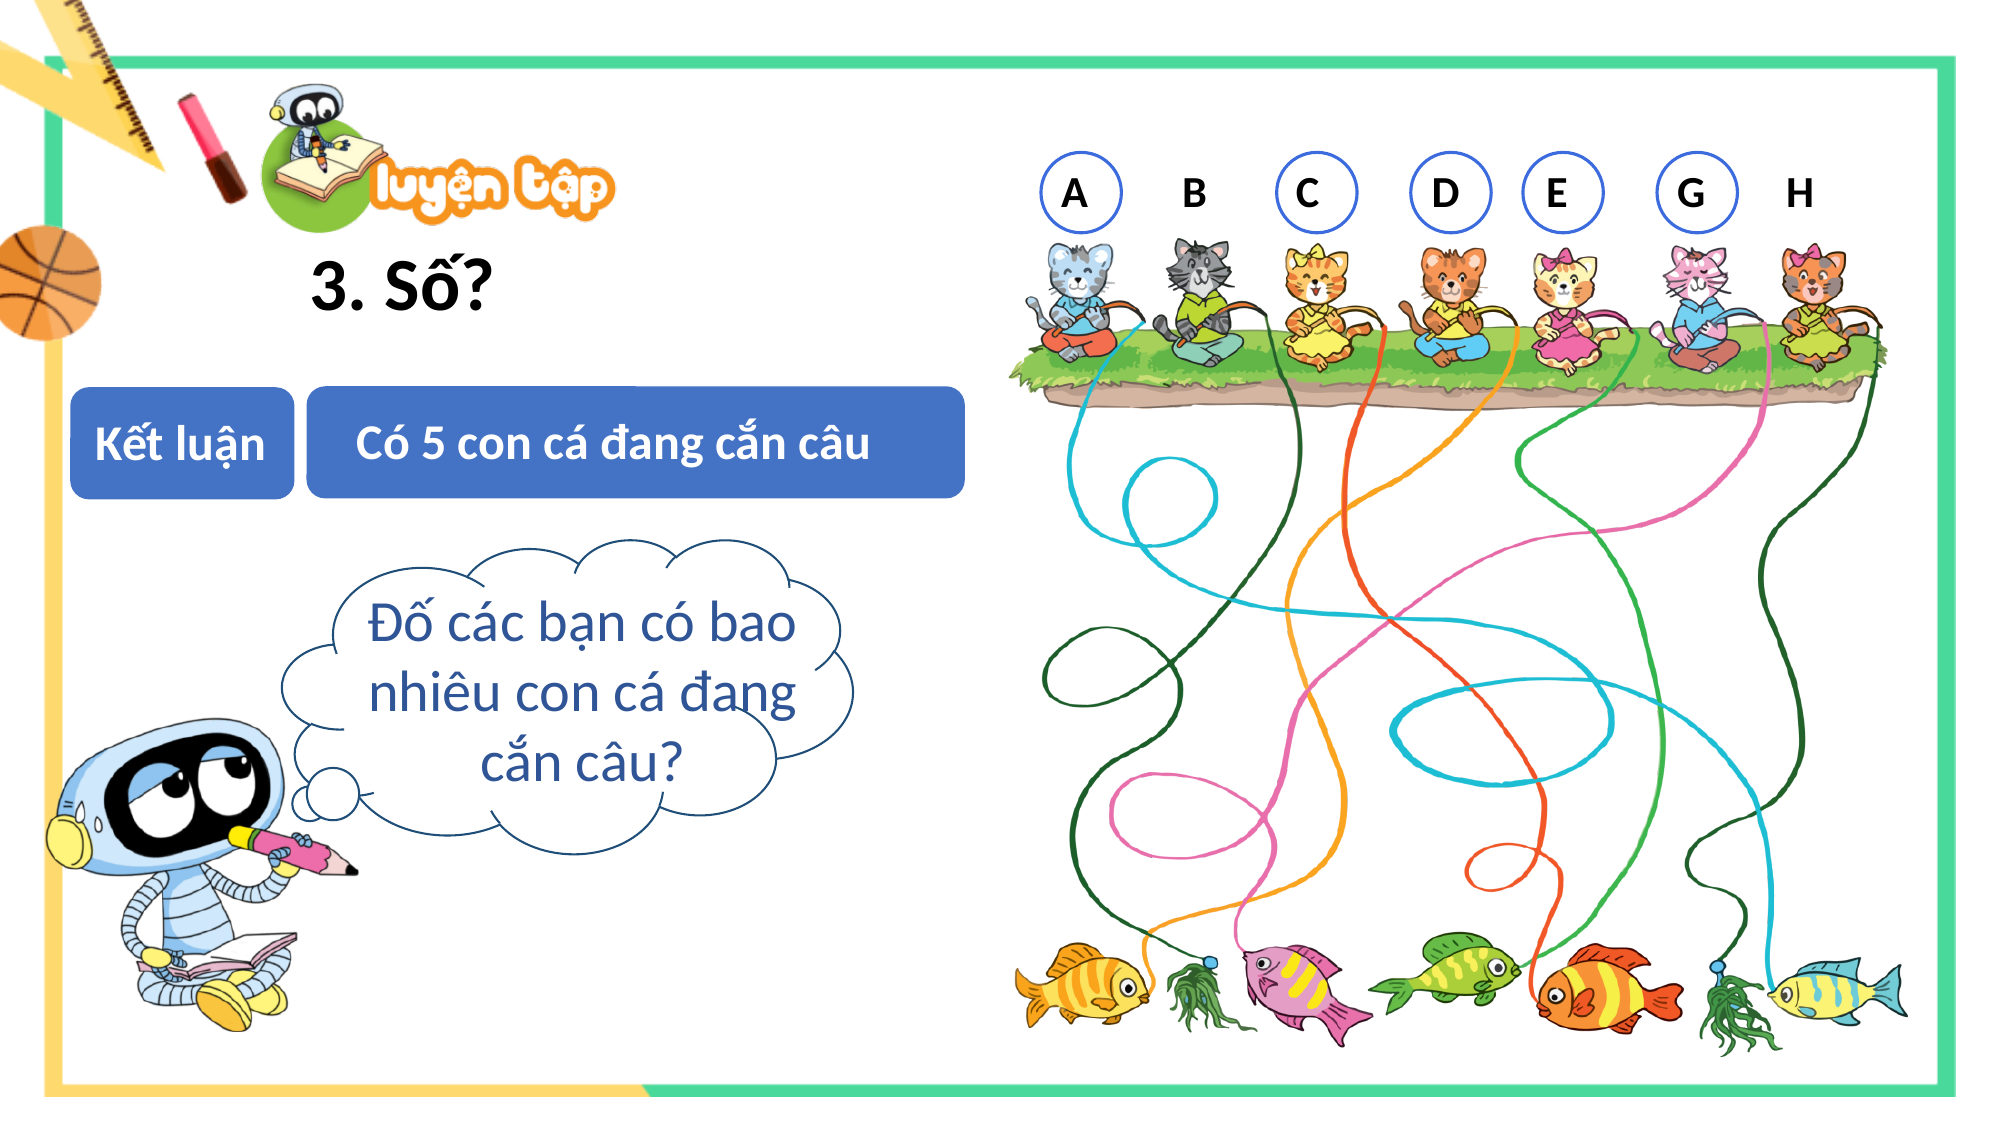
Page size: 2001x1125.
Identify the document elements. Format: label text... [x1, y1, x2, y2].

text_box [1039, 151, 1123, 234]
text_box [1655, 151, 1739, 234]
text_box G [1662, 155, 1678, 169]
text_box A [1046, 155, 1062, 169]
text_box G [1662, 216, 1669, 224]
text_box B [1167, 155, 1223, 224]
text_box C [1281, 155, 1297, 170]
text_box D [1416, 155, 1432, 169]
text_box [1275, 151, 1359, 234]
picture [0, 0, 1954, 1097]
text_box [282, 539, 853, 854]
text_box A [1046, 216, 1053, 224]
text_box [1409, 151, 1493, 234]
text_box H [1771, 155, 1829, 224]
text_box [306, 386, 965, 499]
text_box [1521, 151, 1605, 234]
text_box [70, 387, 295, 500]
text_box 3. Số? [295, 251, 542, 308]
text_box C [1281, 215, 1289, 224]
text_box D [1416, 216, 1423, 224]
text_box E [1531, 155, 1544, 165]
